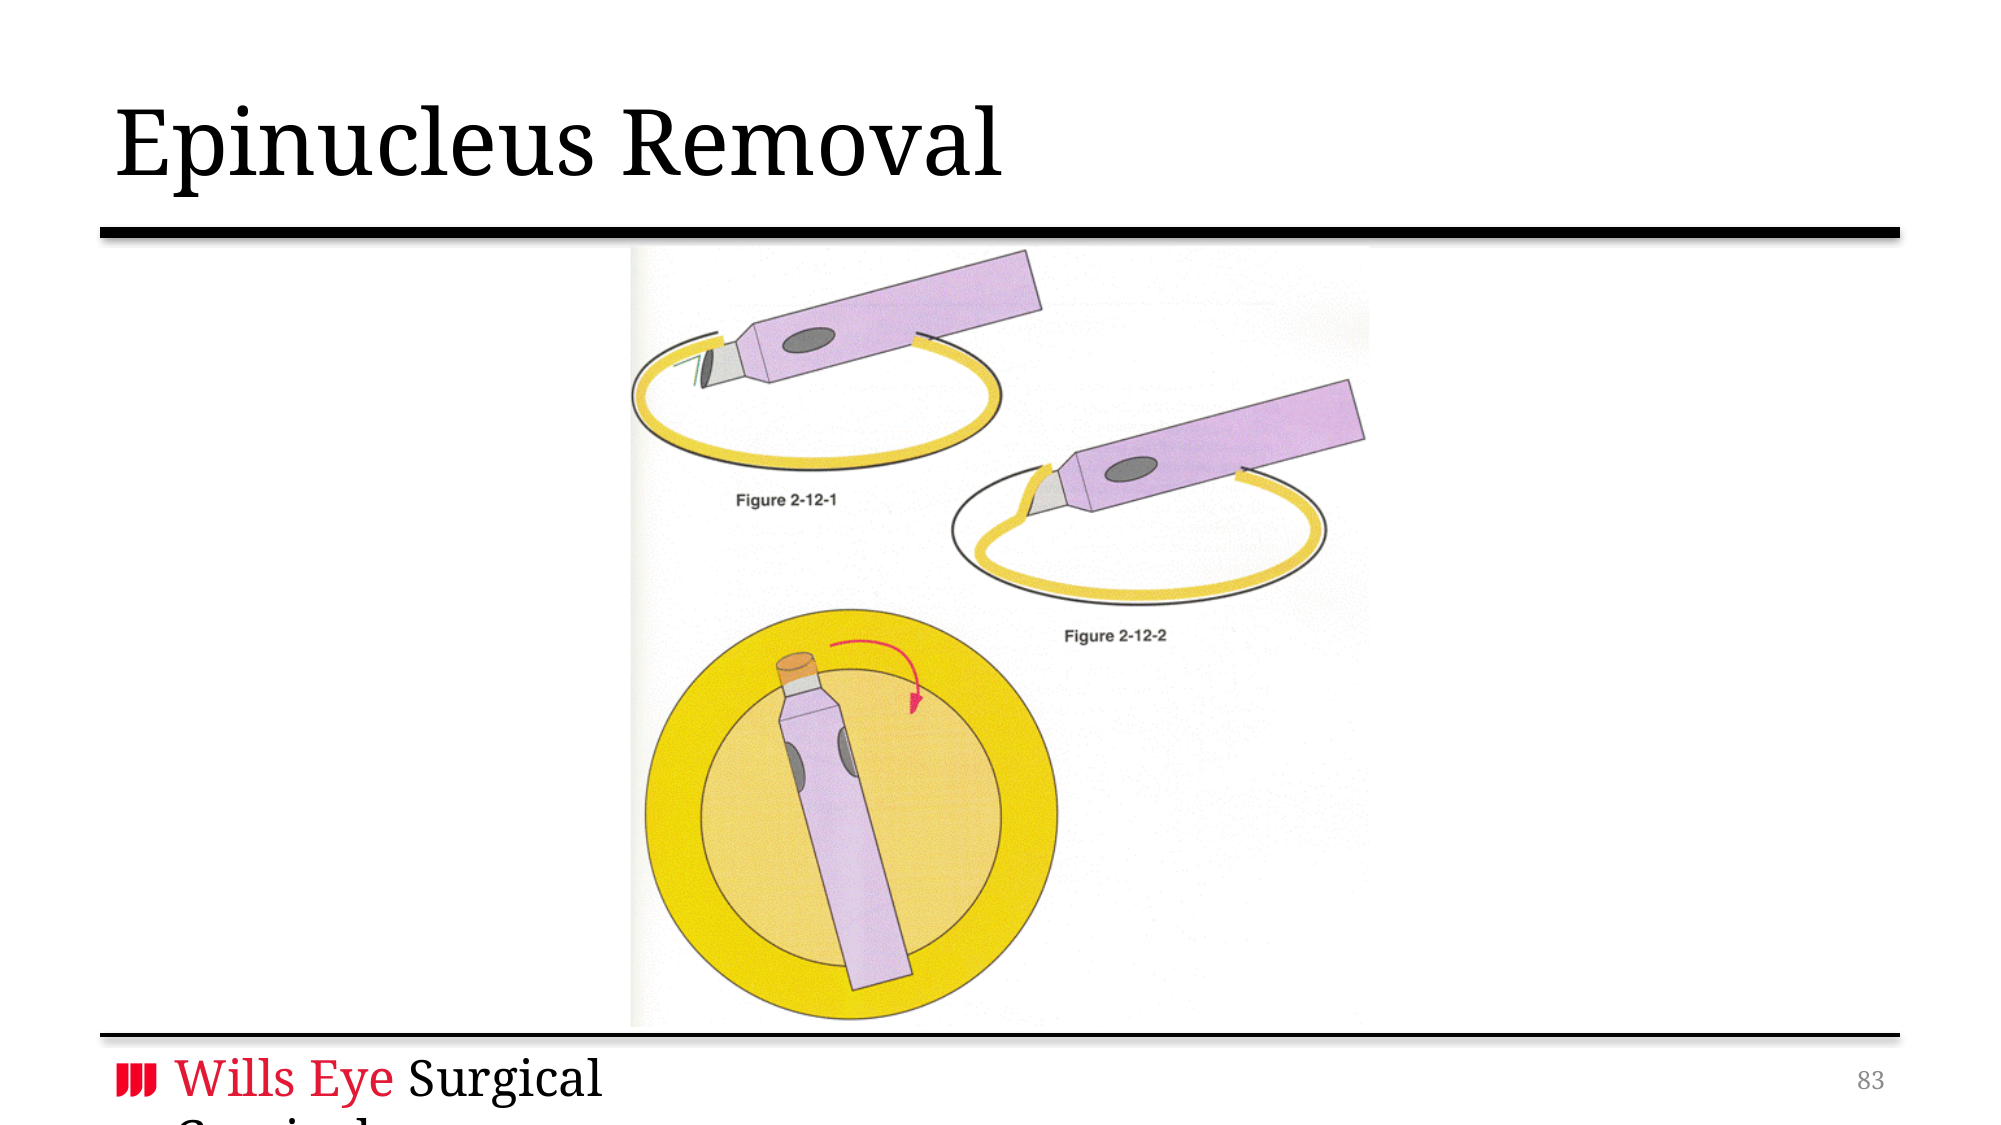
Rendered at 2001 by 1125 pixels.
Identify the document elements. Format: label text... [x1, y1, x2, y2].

slide_number 82 [1433, 1051, 1900, 1112]
picture [630, 246, 1370, 1027]
picture [112, 1059, 161, 1098]
title Epinucleus Removal [99, 45, 1900, 233]
